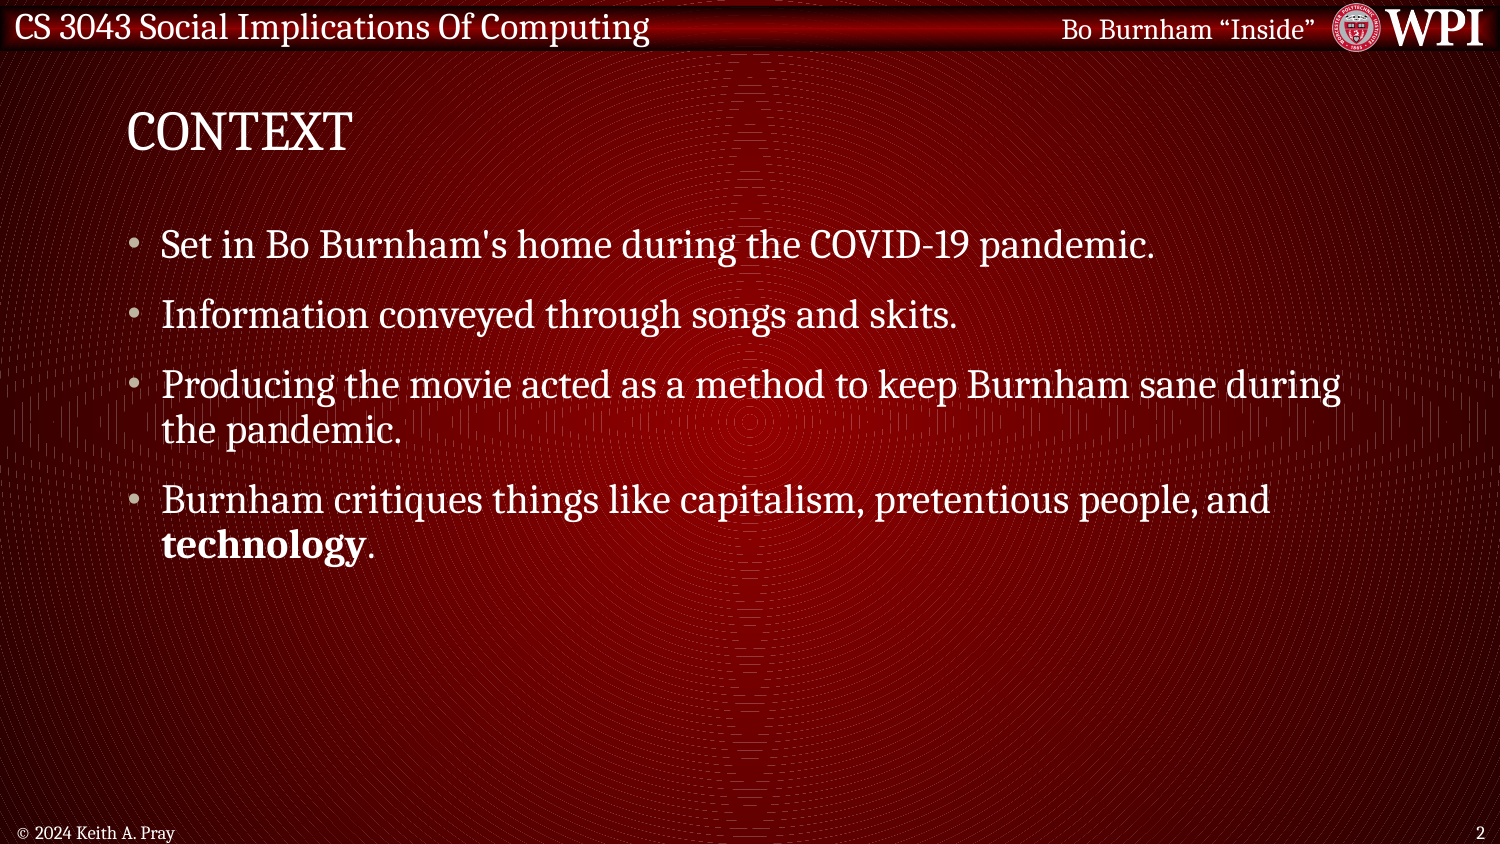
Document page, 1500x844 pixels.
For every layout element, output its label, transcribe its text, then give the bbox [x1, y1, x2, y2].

picture [1332, 3, 1483, 52]
footer © 2024 Keith A. Pray [0, 819, 913, 844]
title context [112, 59, 1388, 210]
slide_number 2 [1397, 819, 1500, 844]
list Set in Bo Burnham's home during the COVID-19 pandemic. Information conveyed through songs and skits. Producing the movie acted as a method to keep Burnham sane during the pandemic. Burnham critiques things like capitalism, pretentious people, and technology. [112, 215, 1389, 772]
text_box Bo Burnham “Inside” [973, 2, 1331, 53]
